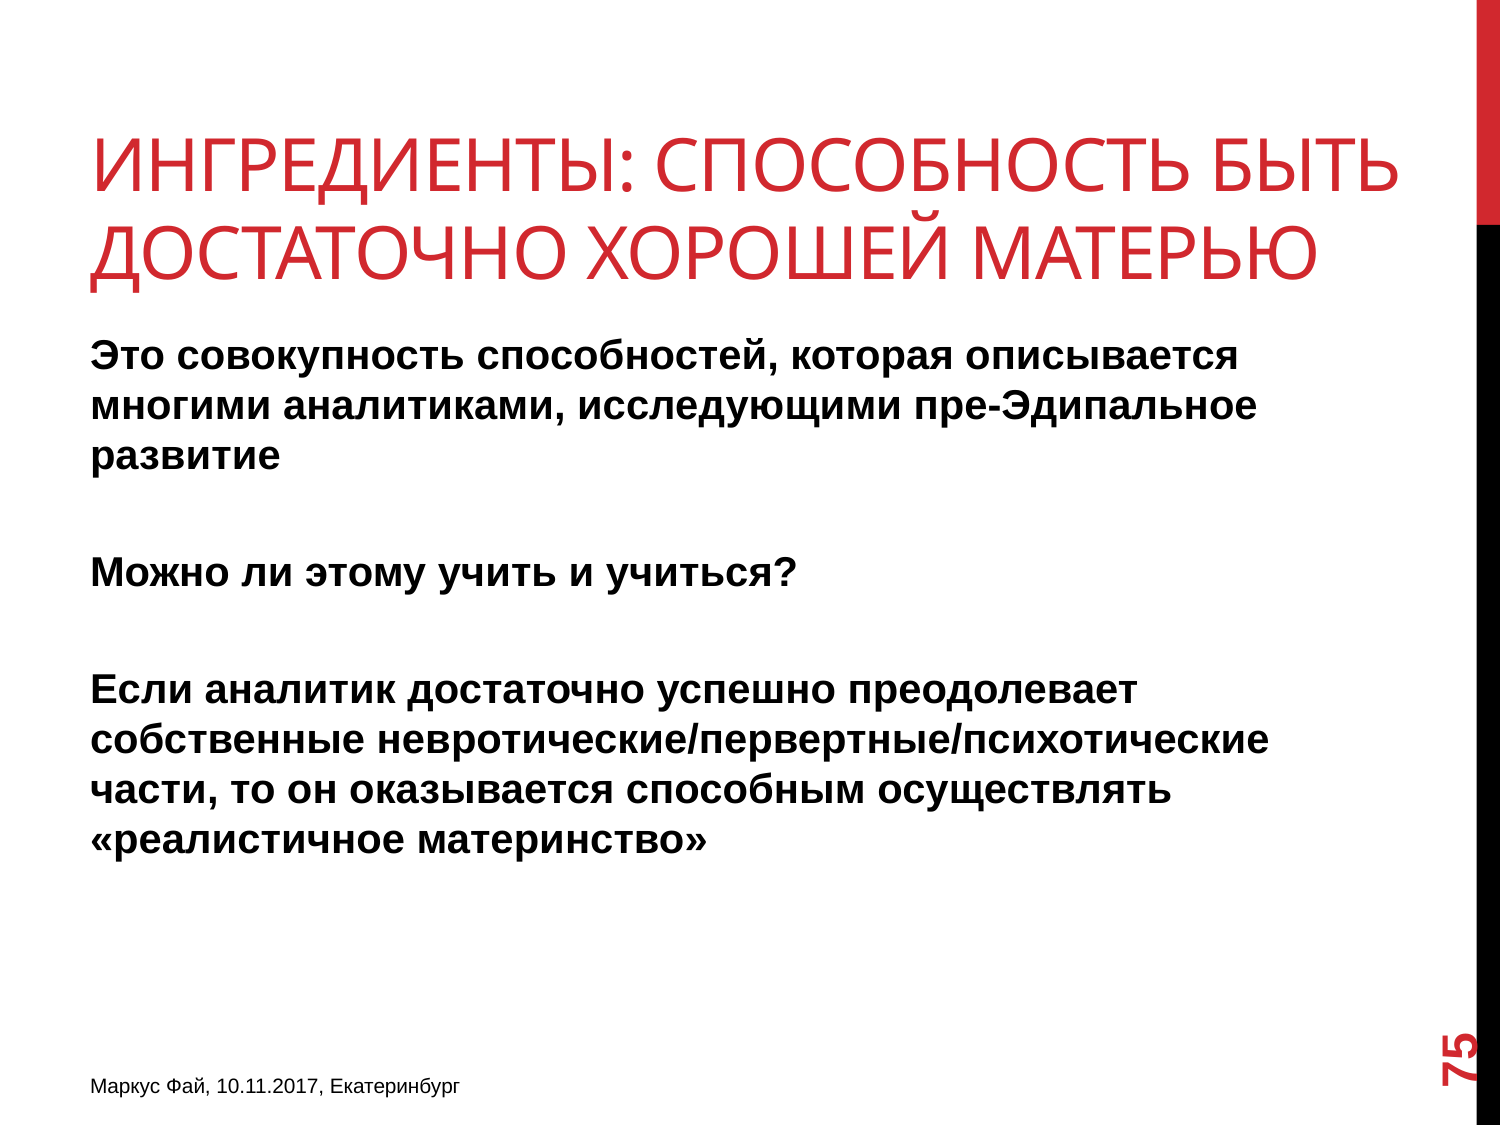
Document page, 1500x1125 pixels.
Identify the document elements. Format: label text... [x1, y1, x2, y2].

footer Маркус Фай, 10.11.2017, Екатеринбург [75, 1065, 638, 1112]
list Это совокупность способностей, которая описывается многими аналитиками, исследующими пре-Эдипальное развитие Можно ли этому учить и учиться? Если аналитик достаточно успешно преодолевает собственные невротические/первертные/психотические части, то он оказывается способным осуществлять «реалистичное материнство» [75, 261, 1425, 964]
slide_number 75 [1427, 887, 1488, 1104]
title Ингредиенты: Способность быть Достаточно хорошей матерью [75, 25, 1425, 261]
